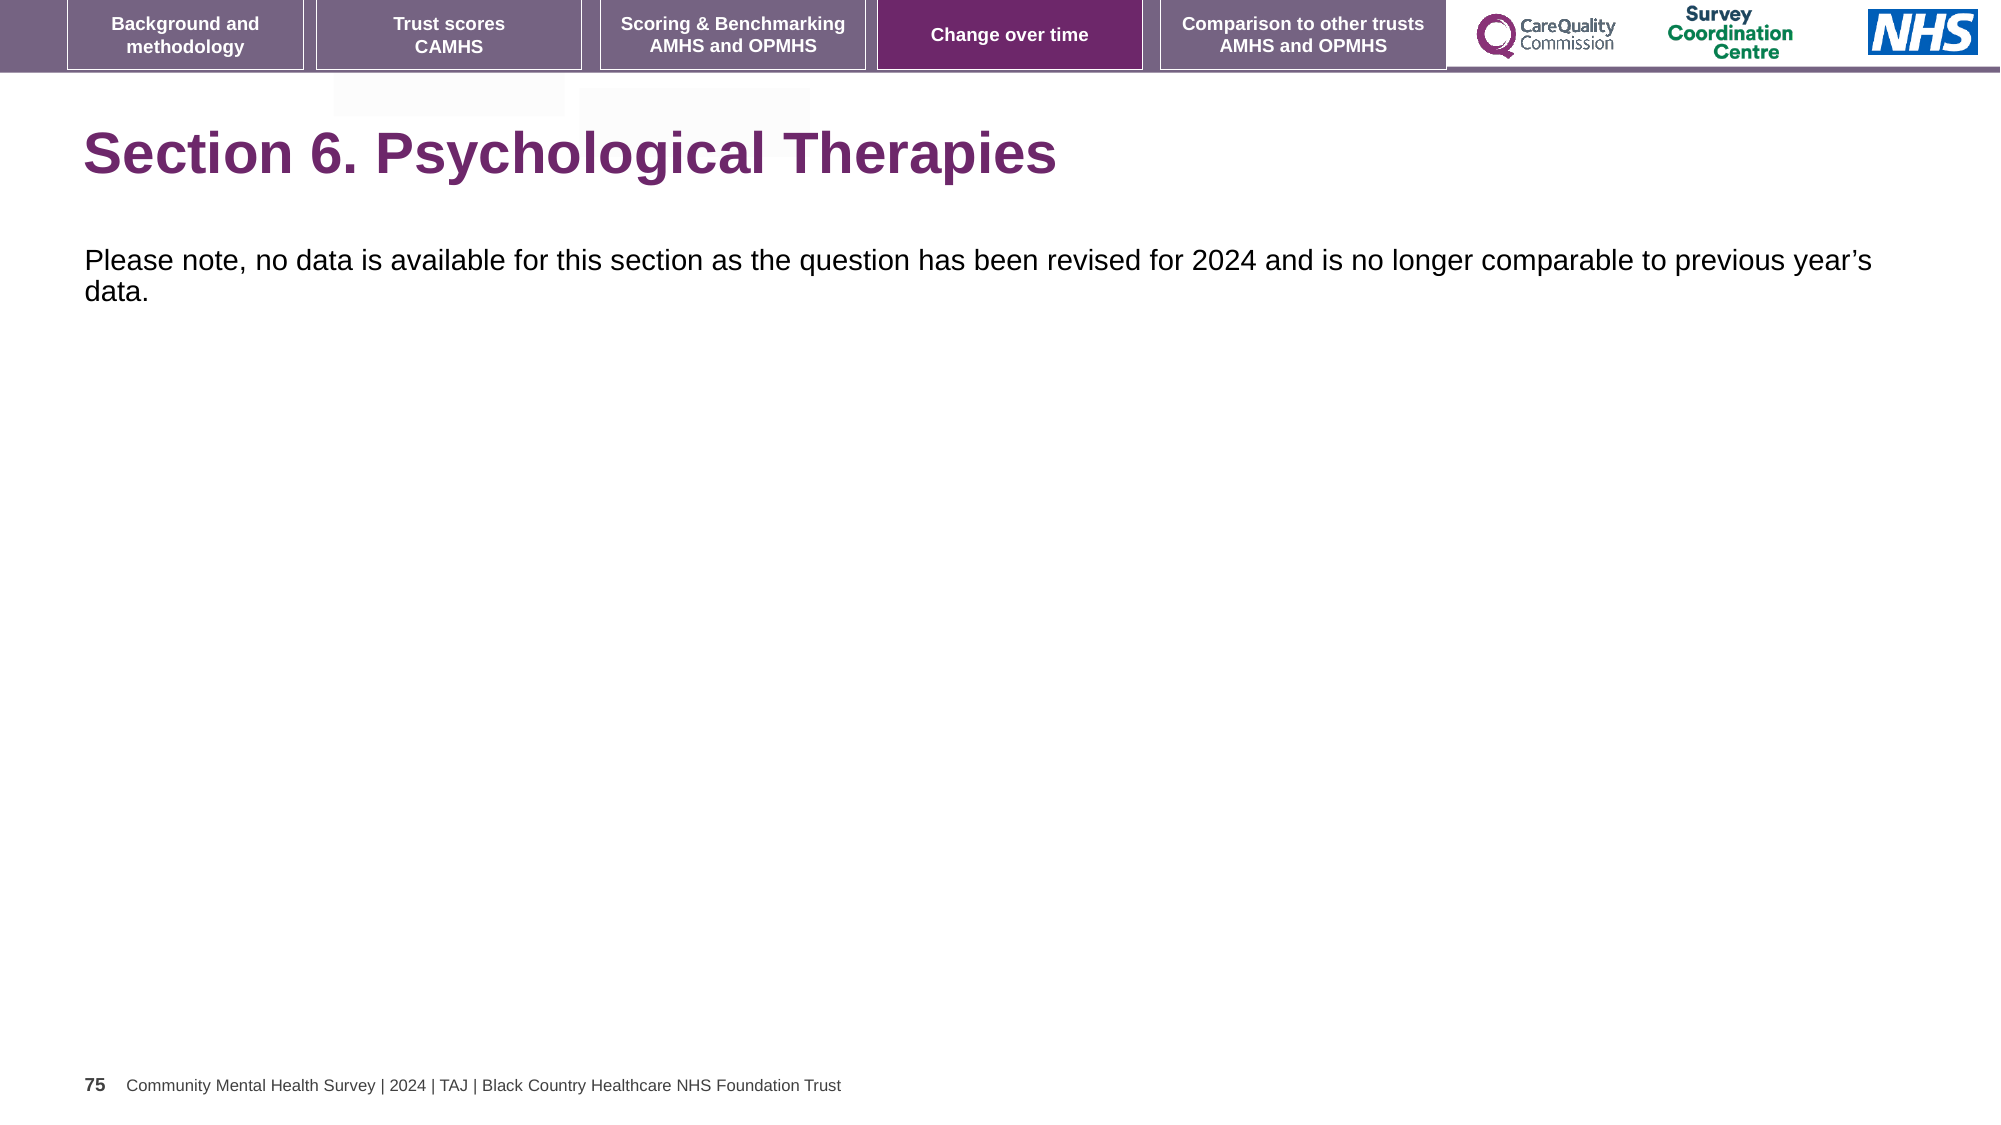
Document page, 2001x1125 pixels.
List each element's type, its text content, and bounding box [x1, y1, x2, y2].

title Section 6. Psychological Therapies [68, 100, 1942, 209]
text_box Please note, no data is available for this section as the question has been revised for 2024 and is no longer comparable to previous year’s data. [84, 208, 1933, 340]
picture [1666, 3, 1794, 61]
text_box 75 [84, 1065, 122, 1125]
picture [1476, 13, 1616, 59]
picture [1868, 9, 1978, 55]
